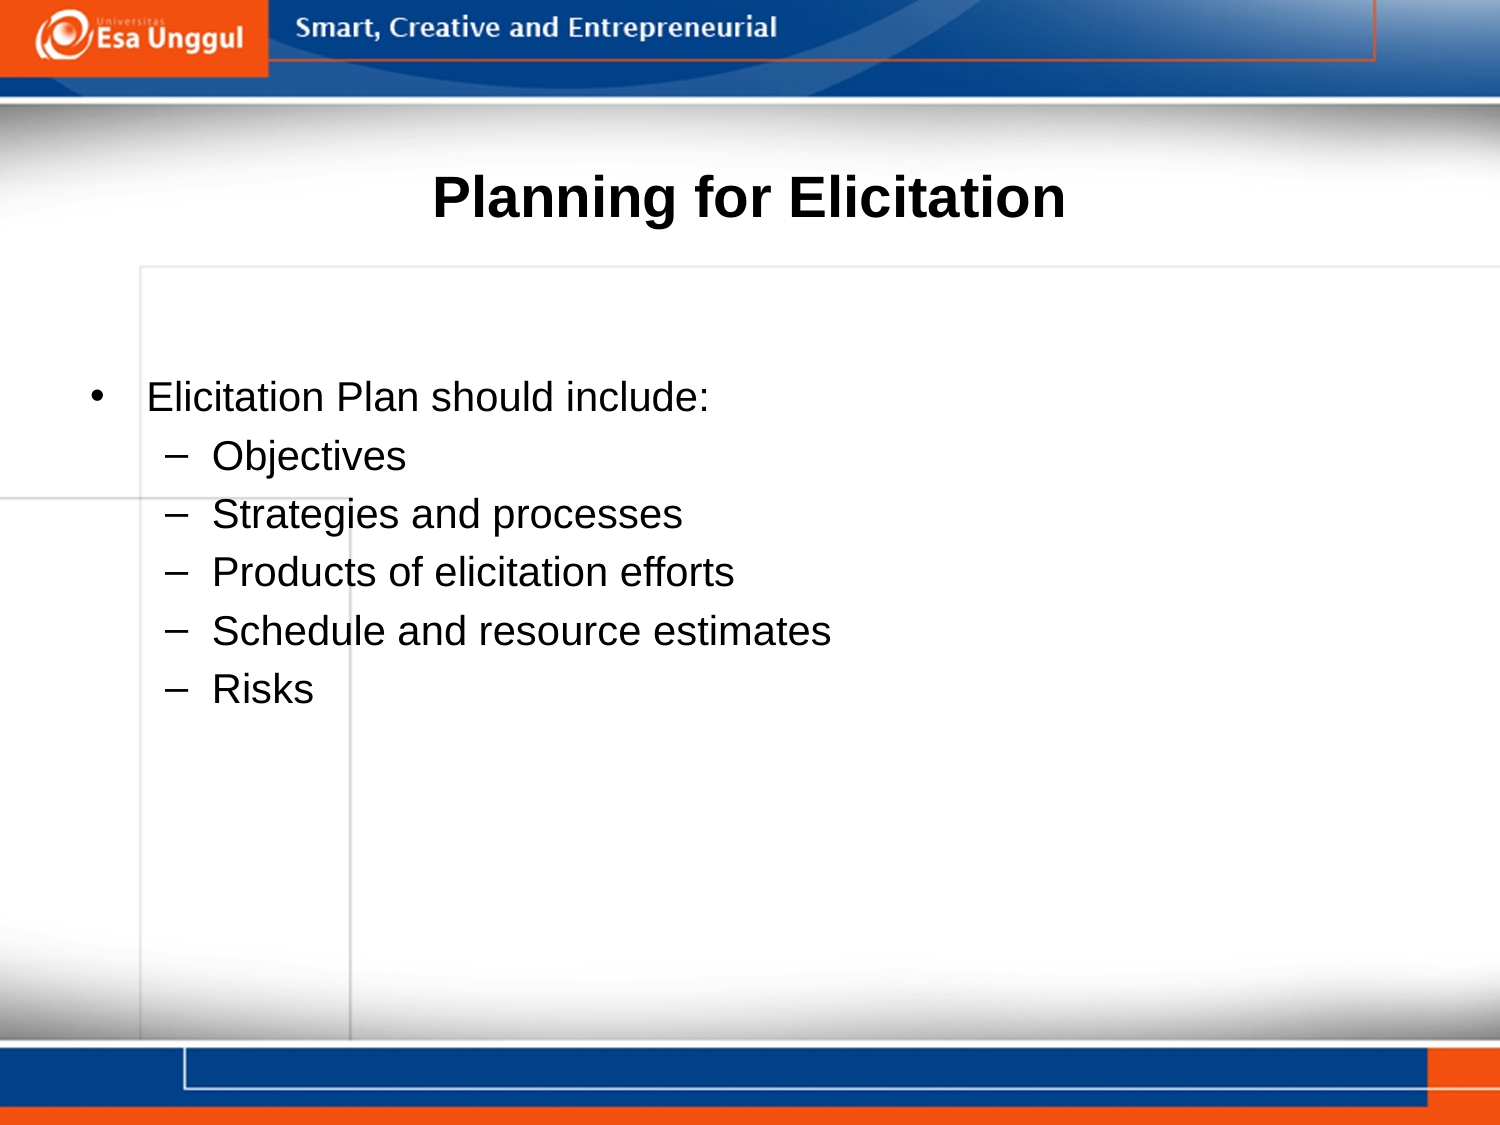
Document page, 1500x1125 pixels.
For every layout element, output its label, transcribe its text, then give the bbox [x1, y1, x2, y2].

list Elicitation Plan should include: Objectives Strategies and processes Products of elicitation efforts Schedule and resource estimates Risks [75, 362, 1425, 750]
title Planning for Elicitation [75, 99, 1425, 288]
picture [0, 0, 1500, 1125]
